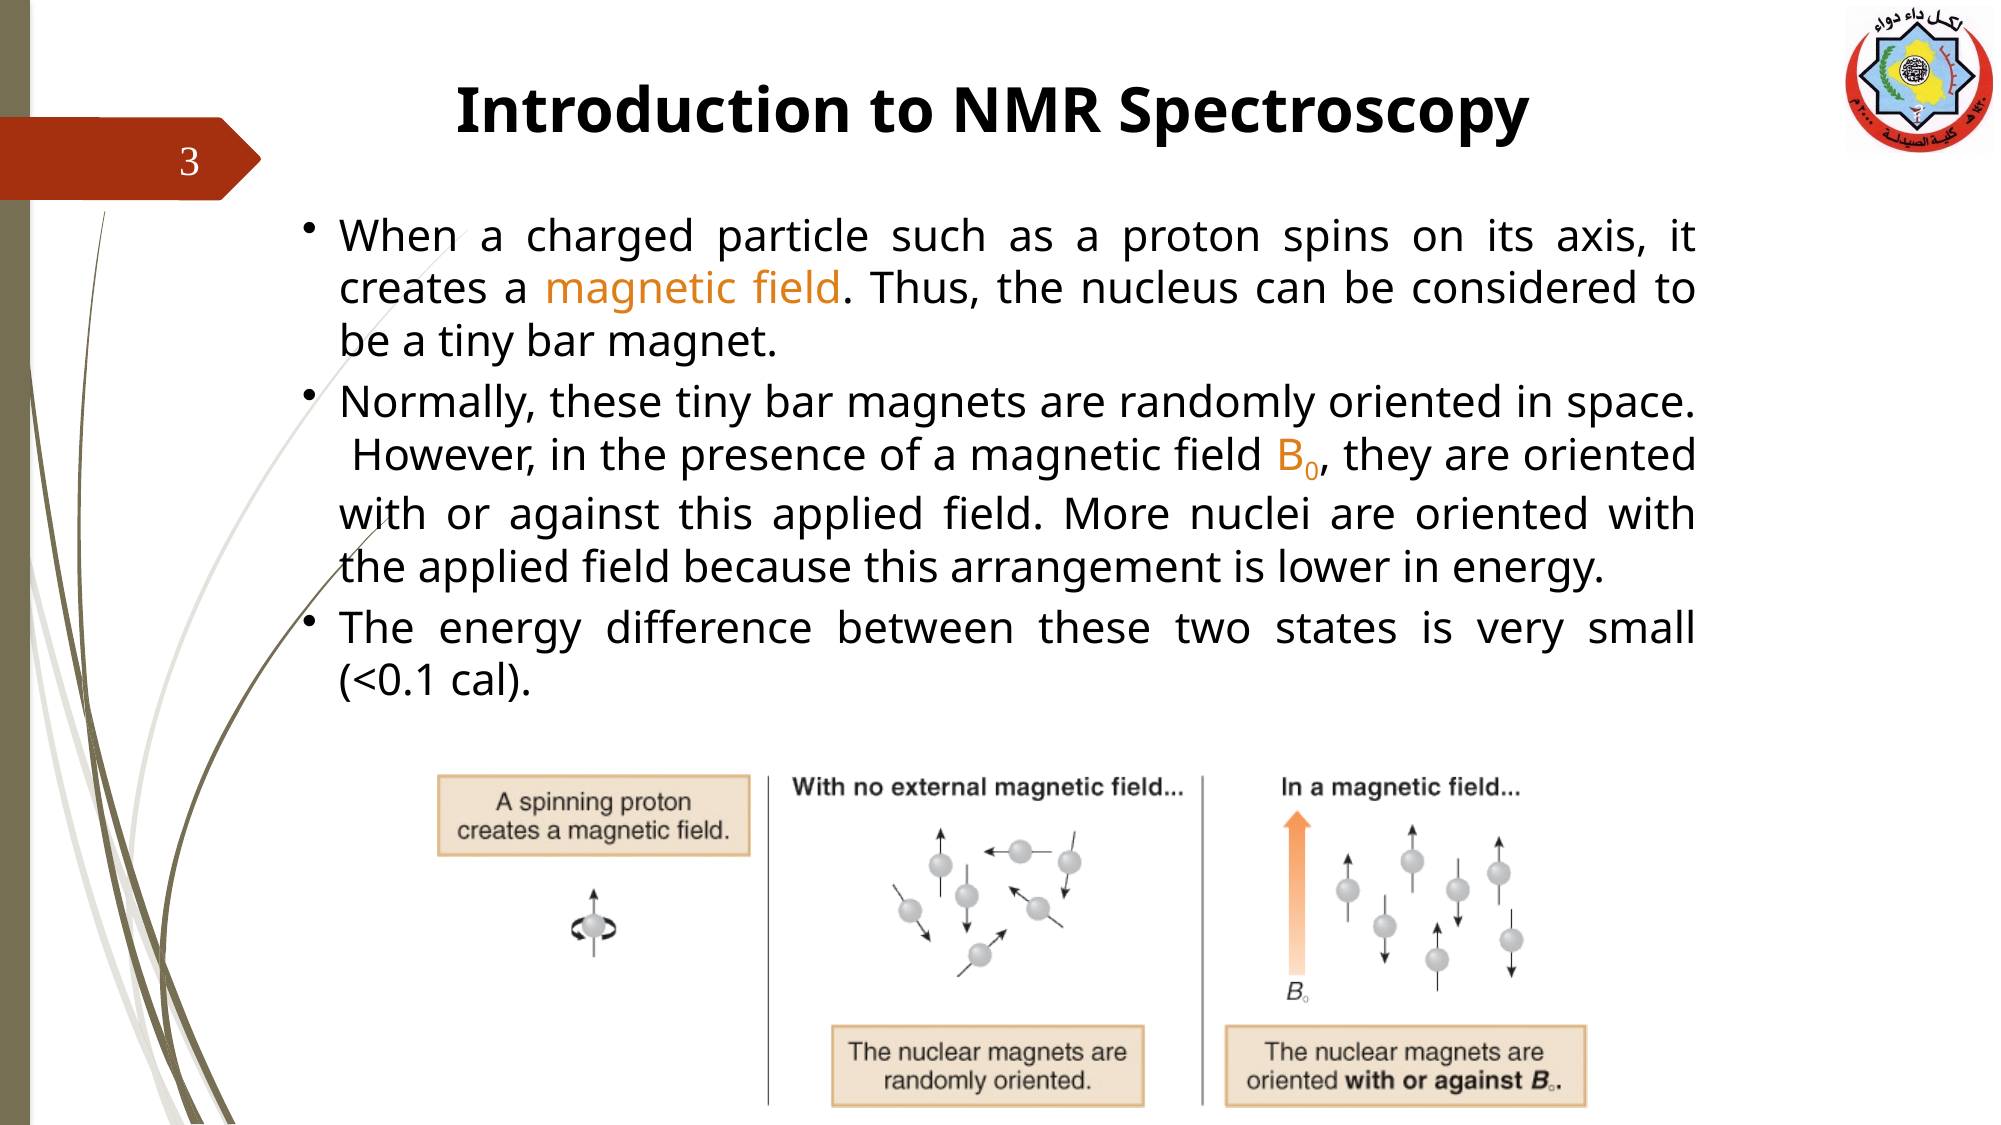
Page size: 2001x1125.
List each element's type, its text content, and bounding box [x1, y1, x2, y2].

picture [1845, 6, 1994, 153]
picture [437, 774, 1588, 1108]
text_box When a charged particle such as a proton spins on its axis, it creates a magnetic field. Thus, the nucleus can be considered to be a tiny bar magnet. Normally, these tiny bar magnets are randomly oriented in space. However, in the presence of a magnetic field B0, they are oriented with or against this applied field. More nuclei are oriented with the applied field because this arrangement is lower in energy. The energy difference between these two states is very small (<0.1 cal). [287, 200, 1713, 712]
text_box Introduction to NMR Spectroscopy [274, 62, 1713, 153]
slide_number 3 [87, 129, 216, 190]
